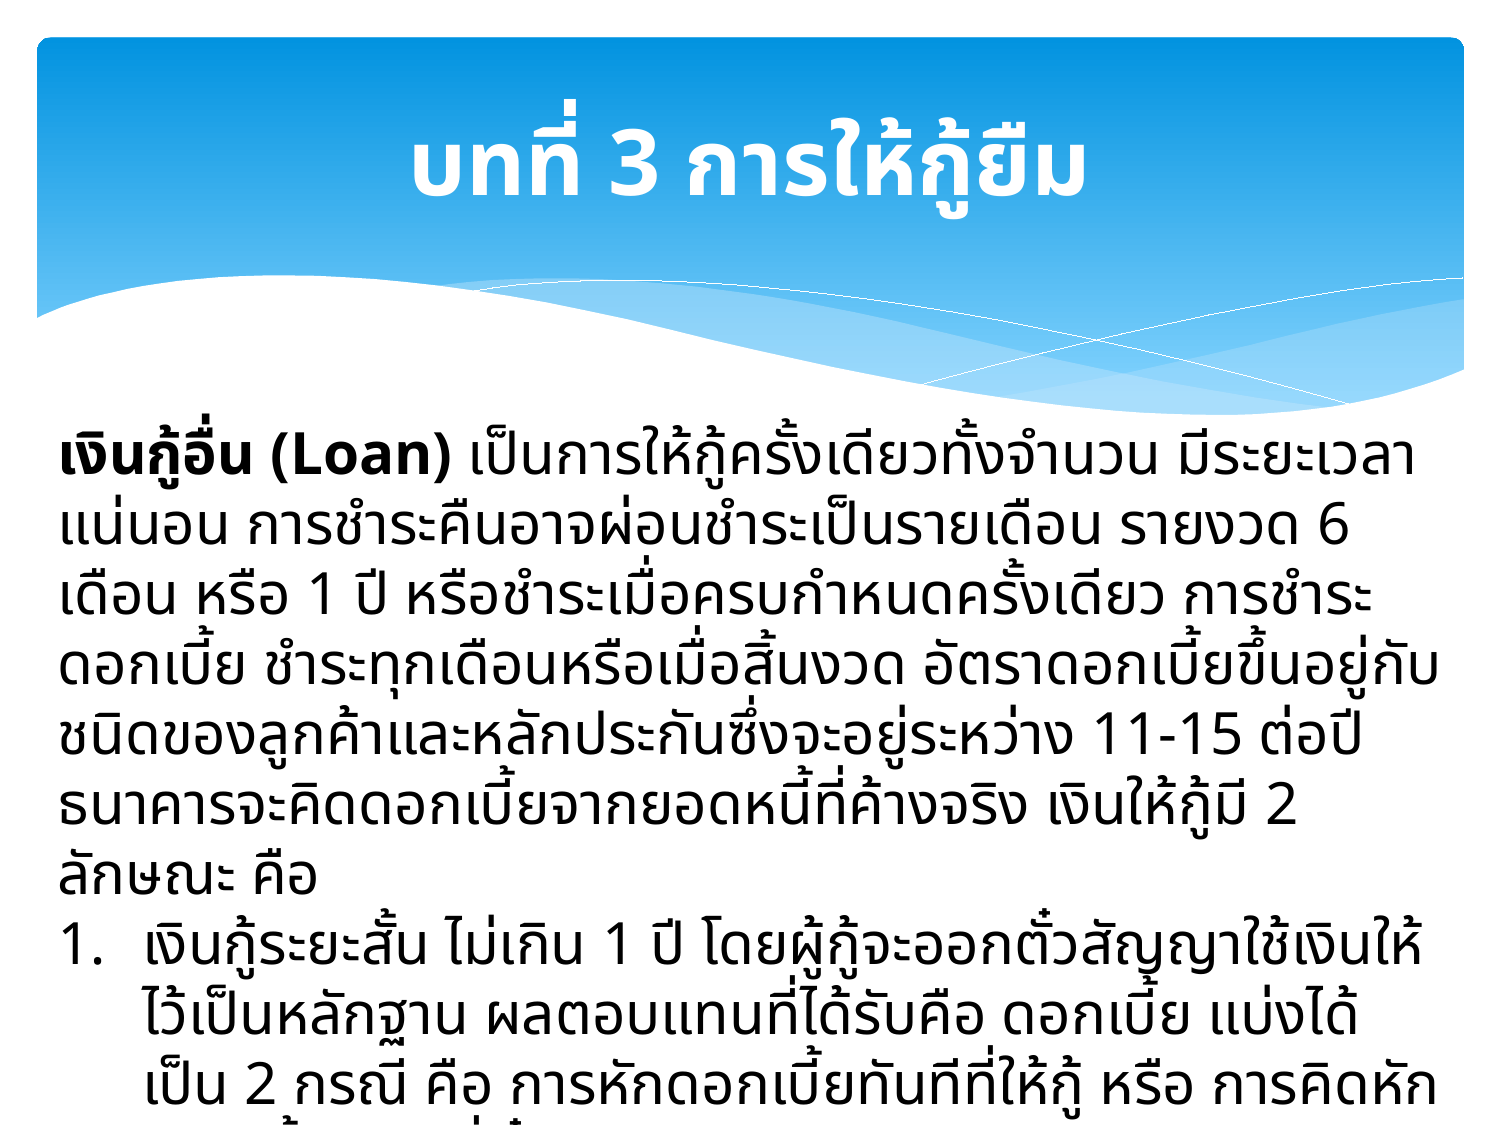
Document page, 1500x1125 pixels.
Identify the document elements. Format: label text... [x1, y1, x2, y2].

title บทที่ 3 การให้กู้ยืม [75, 55, 1425, 261]
text_box เงินกู้อื่น (Loan) เป็นการให้กู้ครั้งเดียวทั้งจำนวน มีระยะเวลาแน่นอน การชำระคืนอาจผ่อนชำระเป็นรายเดือน รายงวด 6 เดือน หรือ 1 ปี หรือชำระเมื่อครบกำหนดครั้งเดียว การชำระดอกเบี้ย ชำระทุกเดือนหรือเมื่อสิ้นงวด อัตราดอกเบี้ยขึ้นอยู่กับชนิดของลูกค้าและหลักประกันซึ่งจะอยู่ระหว่าง 11-15 ต่อปี ธนาคารจะคิดดอกเบี้ยจากยอดหนี้ที่ค้างจริง เงินให้กู้มี 2 ลักษณะ คือ เงินกู้ระยะสั้น ไม่เกิน 1 ปี โดยผู้กู้จะออกตั๋วสัญญาใช้เงินให้ไว้เป็นหลักฐาน ผลตอบแทนที่ได้รับคือ ดอกเบี้ย แบ่งได้เป็น 2 กรณี คือ การหักดอกเบี้ยทันทีที่ให้กู้ หรือ การคิดหักดอกเบี้ยในวันที่ตั๋วครบกำหนด เงินกู้ระยะยาว ตั้งแต่ 1 ปีขึ้นไป ลูกค้ามาทำสัญญาเงินกู้โดยนำหลักทรัยพ์มาค้ำประกันสัญญาเงินกู้ [42, 408, 1461, 1125]
